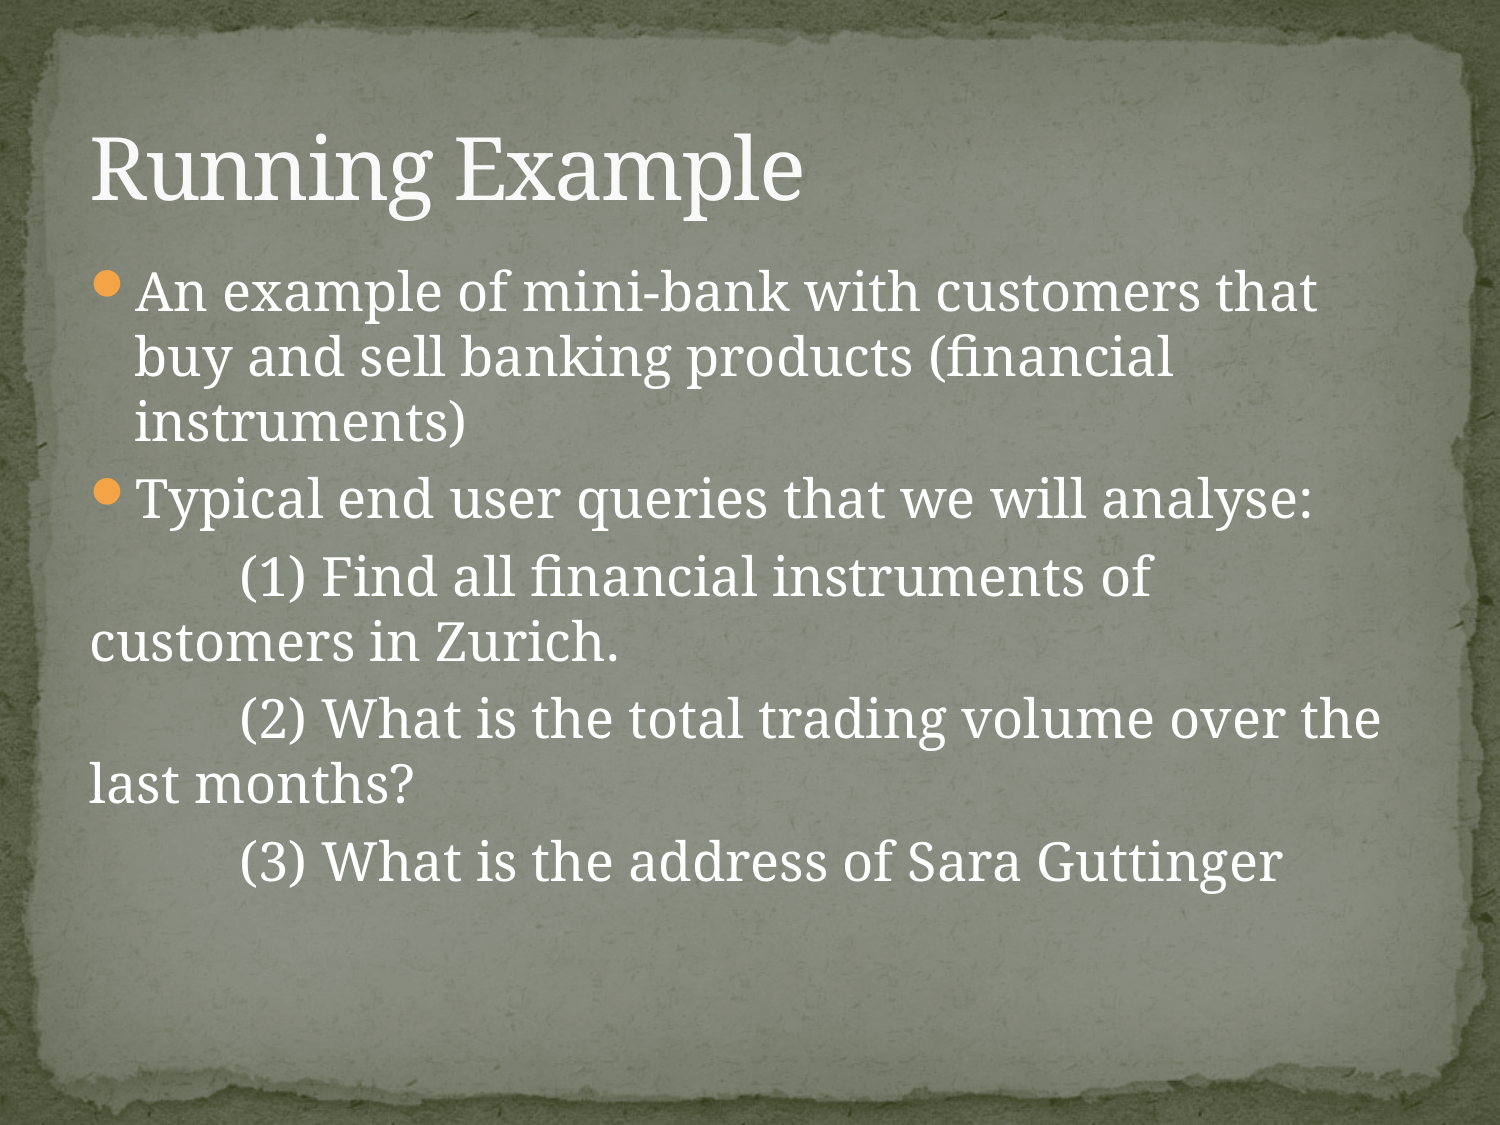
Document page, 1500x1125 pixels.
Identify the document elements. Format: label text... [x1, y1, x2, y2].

list An example of mini-bank with customers that buy and sell banking products (financial instruments) Typical end user queries that we will analyse: (1) Find all financial instruments of customers in Zurich. (2) What is the total trading volume over the last months? (3) What is the address of Sara Guttinger [75, 249, 1425, 1000]
title Running Example [74, 24, 1425, 225]
